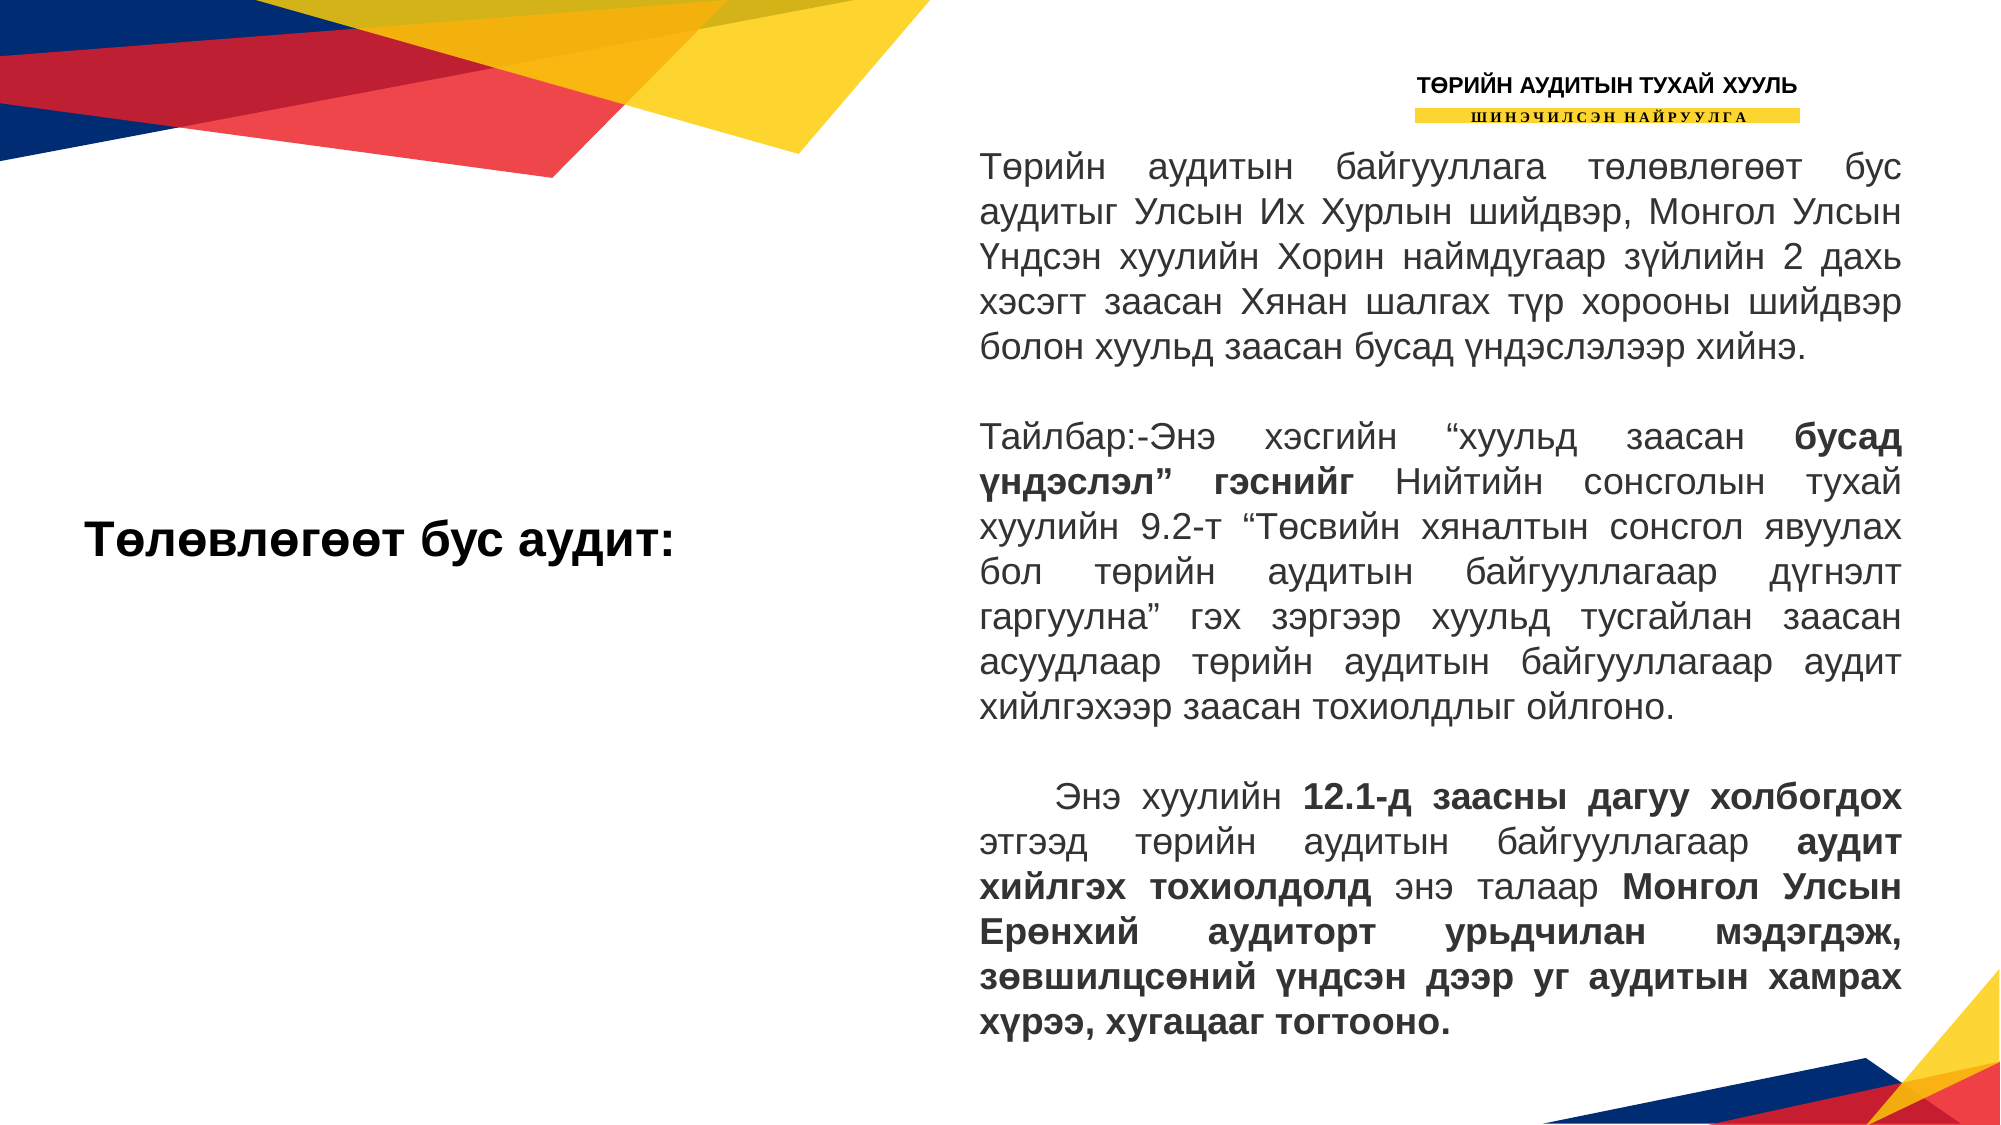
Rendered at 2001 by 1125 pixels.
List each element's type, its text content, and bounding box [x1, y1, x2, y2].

text_box Төрийн аудитын байгууллага төлөвлөгөөт бус аудитыг Улсын Их Хурлын шийдвэр, Монгол Улсын Үндсэн хуулийн Хорин наймдугаар зүйлийн 2 дахь хэсэгт заасан Хянан шалгах түр хорооны шийдвэр болон хуульд заасан бусад үндэслэлээр хийнэ. Тайлбар:-Энэ хэсгийн “хуульд заасан бусад үндэслэл” гэснийг Нийтийн сонсголын тухай хуулийн 9.2-т “Төсвийн хяналтын сонсгол явуулах бол төрийн аудитын байгууллагаар дүгнэлт гаргуулна” гэх зэргээр хуульд тусгайлан заасан асуудлаар төрийн аудитын байгууллагаар аудит хийлгэхээр заасан тохиолдлыг ойлгоно. Энэ хуулийн 12.1-д заасны дагуу холбогдох этгээд төрийн аудитын байгууллагаар аудит хийлгэх тохиолдолд энэ талаар Монгол Улсын Ерөнхий аудиторт урьдчилан мэдэгдэж, зөвшилцсөний үндсэн дээр уг аудитын хамрах хүрээ, хугацааг тогтооно. [964, 134, 1918, 1050]
text_box Төлөвлөгөөт бус аудит: [82, 504, 964, 567]
text_box Ш И Н Э Ч И Л С Э Н Н А Й Р У У Л Г А [1410, 103, 1804, 127]
text_box ТӨРИЙН АУДИТЫН ТУХАЙ ХУУЛЬ [1412, 68, 1803, 98]
